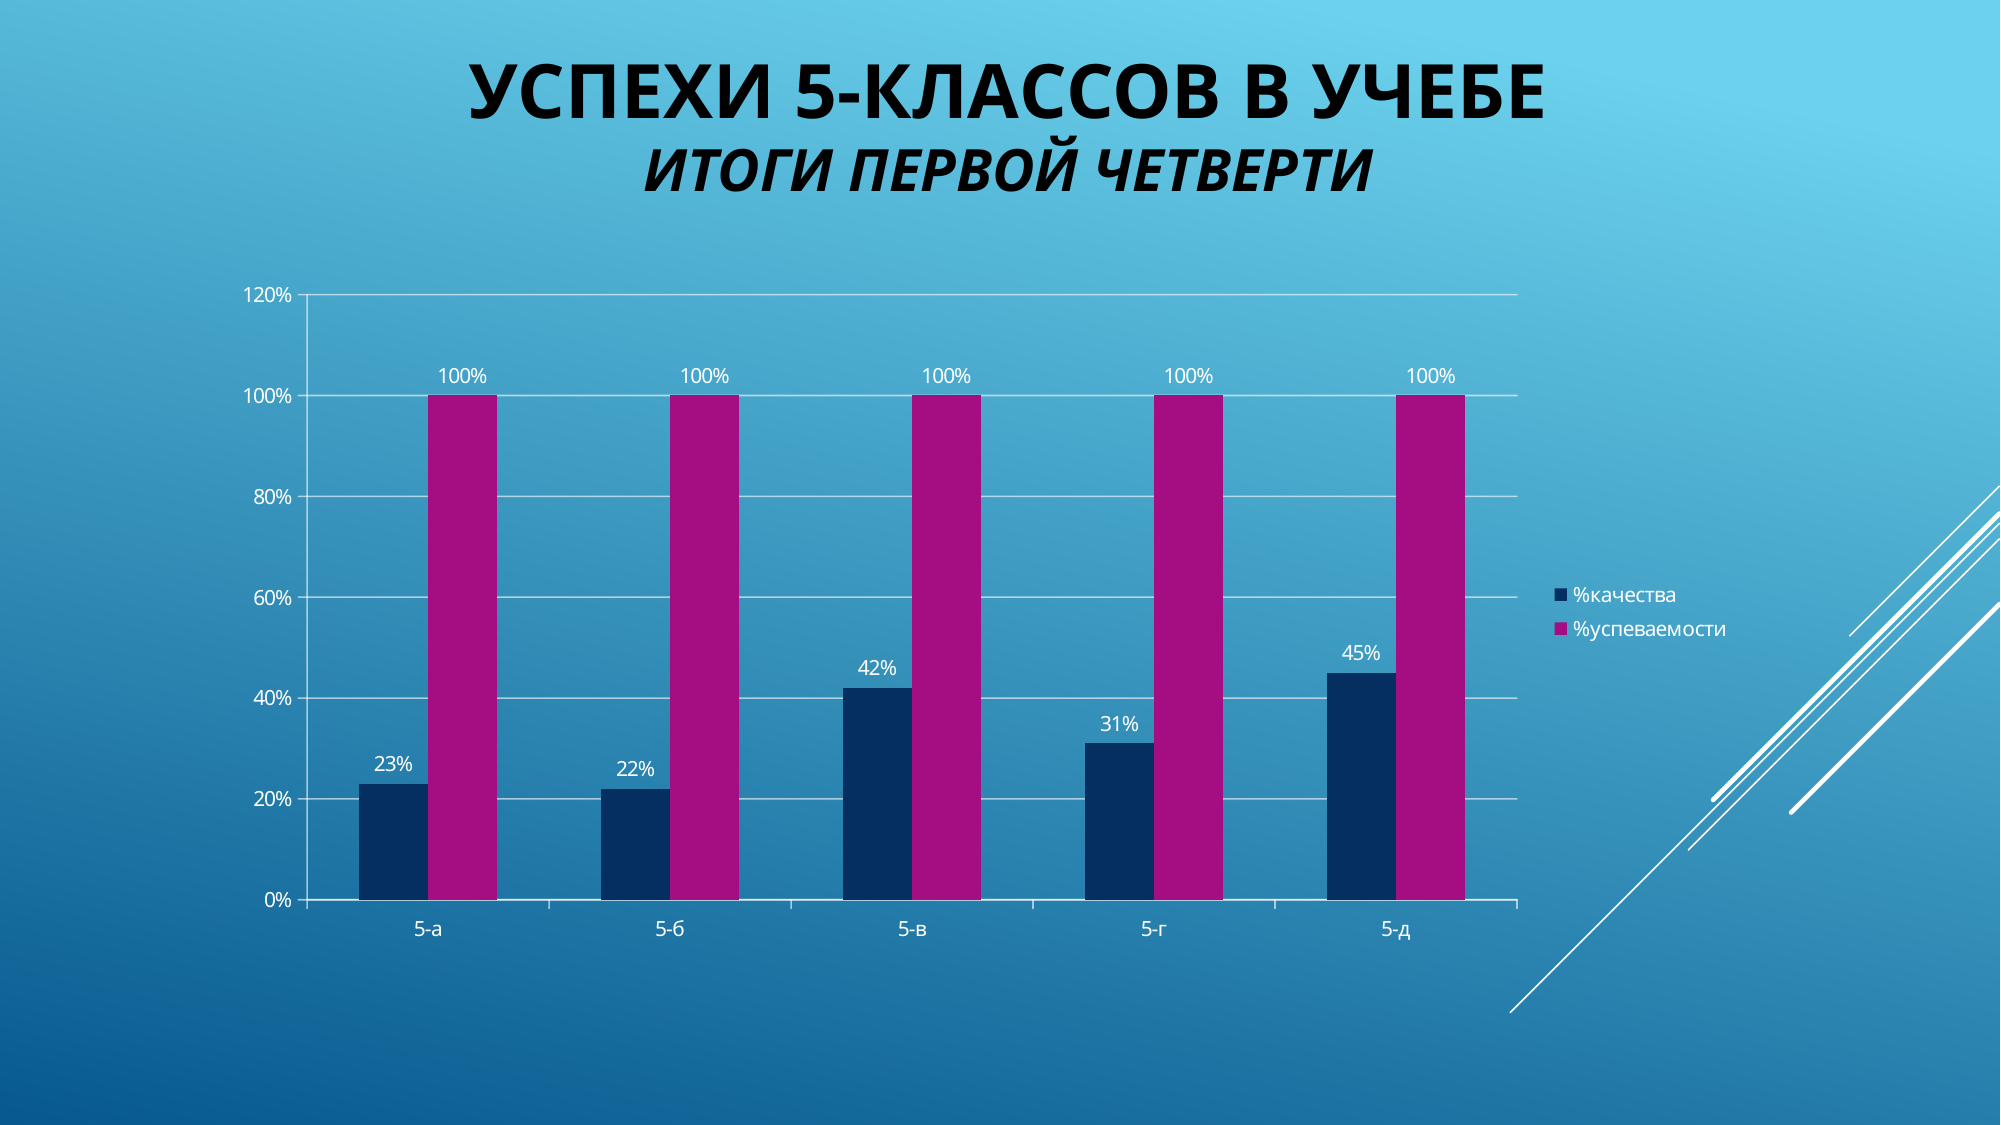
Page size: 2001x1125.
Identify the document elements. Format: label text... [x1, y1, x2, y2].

title успехи 5-классов в учебе итоги первой четверти [308, 0, 1709, 248]
chart [211, 266, 1746, 957]
